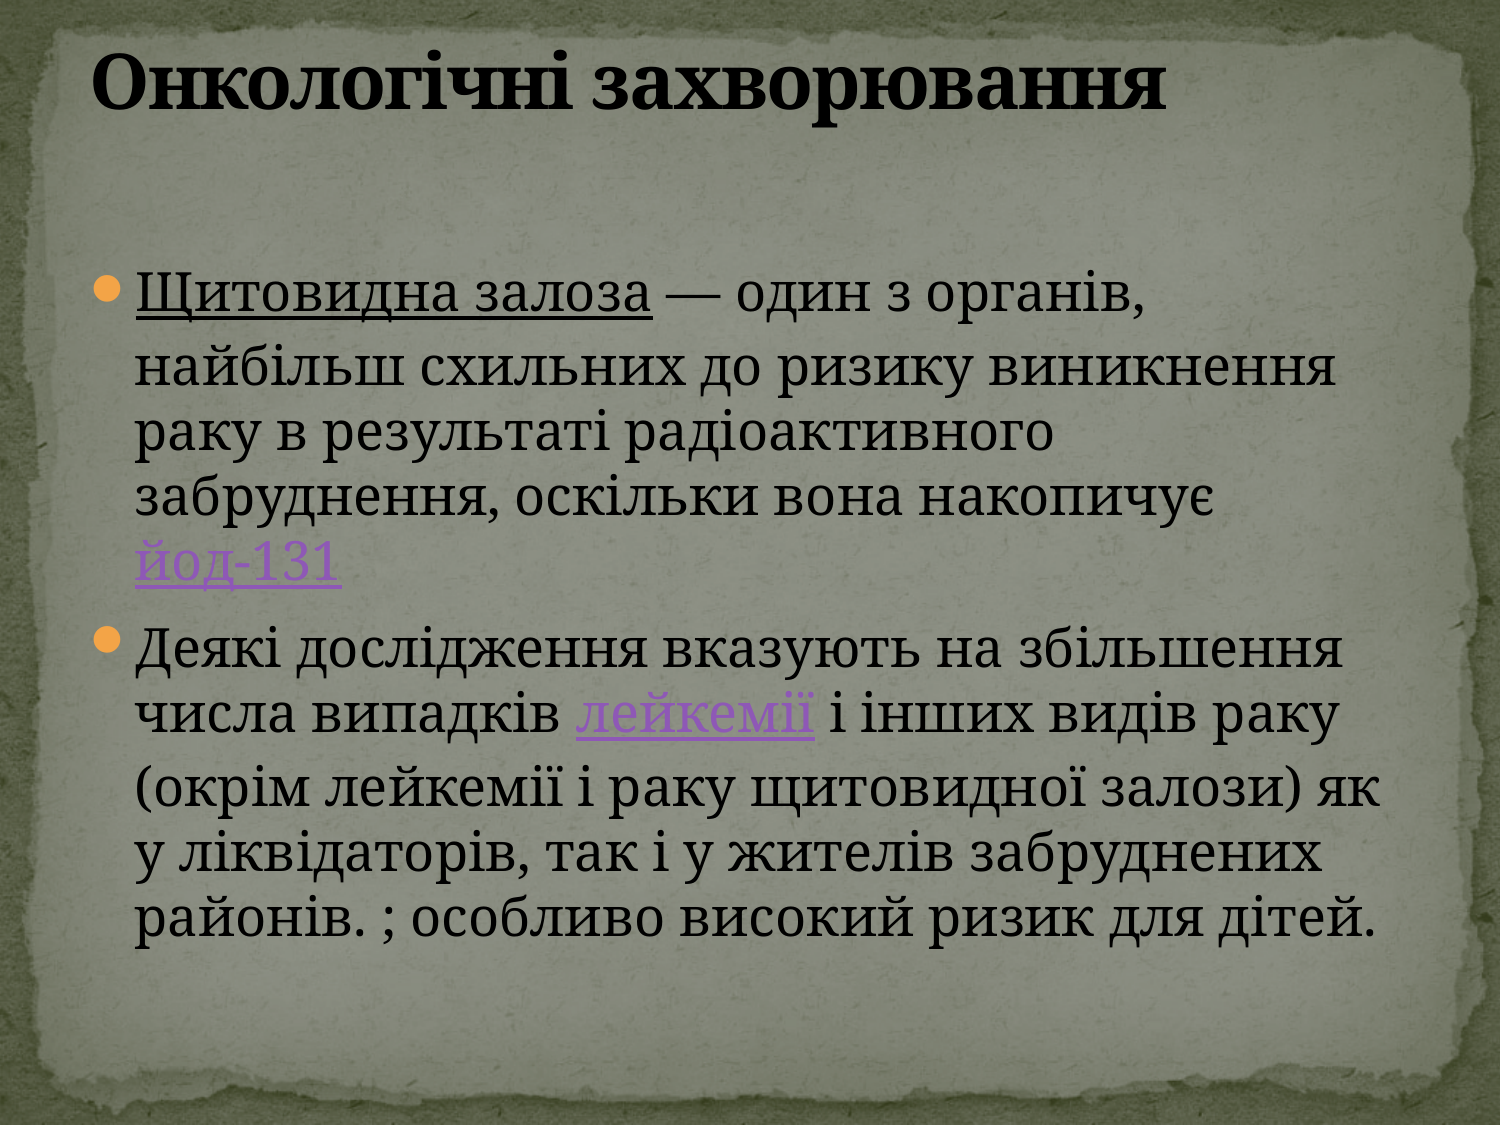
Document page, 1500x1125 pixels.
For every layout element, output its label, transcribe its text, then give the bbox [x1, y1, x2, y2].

title Онкологічні захворювання [74, 24, 1425, 225]
list Щитовидна залоза — один з органів, найбільш схильних до ризику виникнення раку в результаті радіоактивного забруднення, оскільки вона накопичує йод-131 Деякі дослідження вказують на збільшення числа випадків лейкемії і інших видів раку (окрім лейкемії і раку щитовидної залози) як у ліквідаторів, так і у жителів забруднених районів. ; особливо високий ризик для дітей. [75, 249, 1425, 1000]
